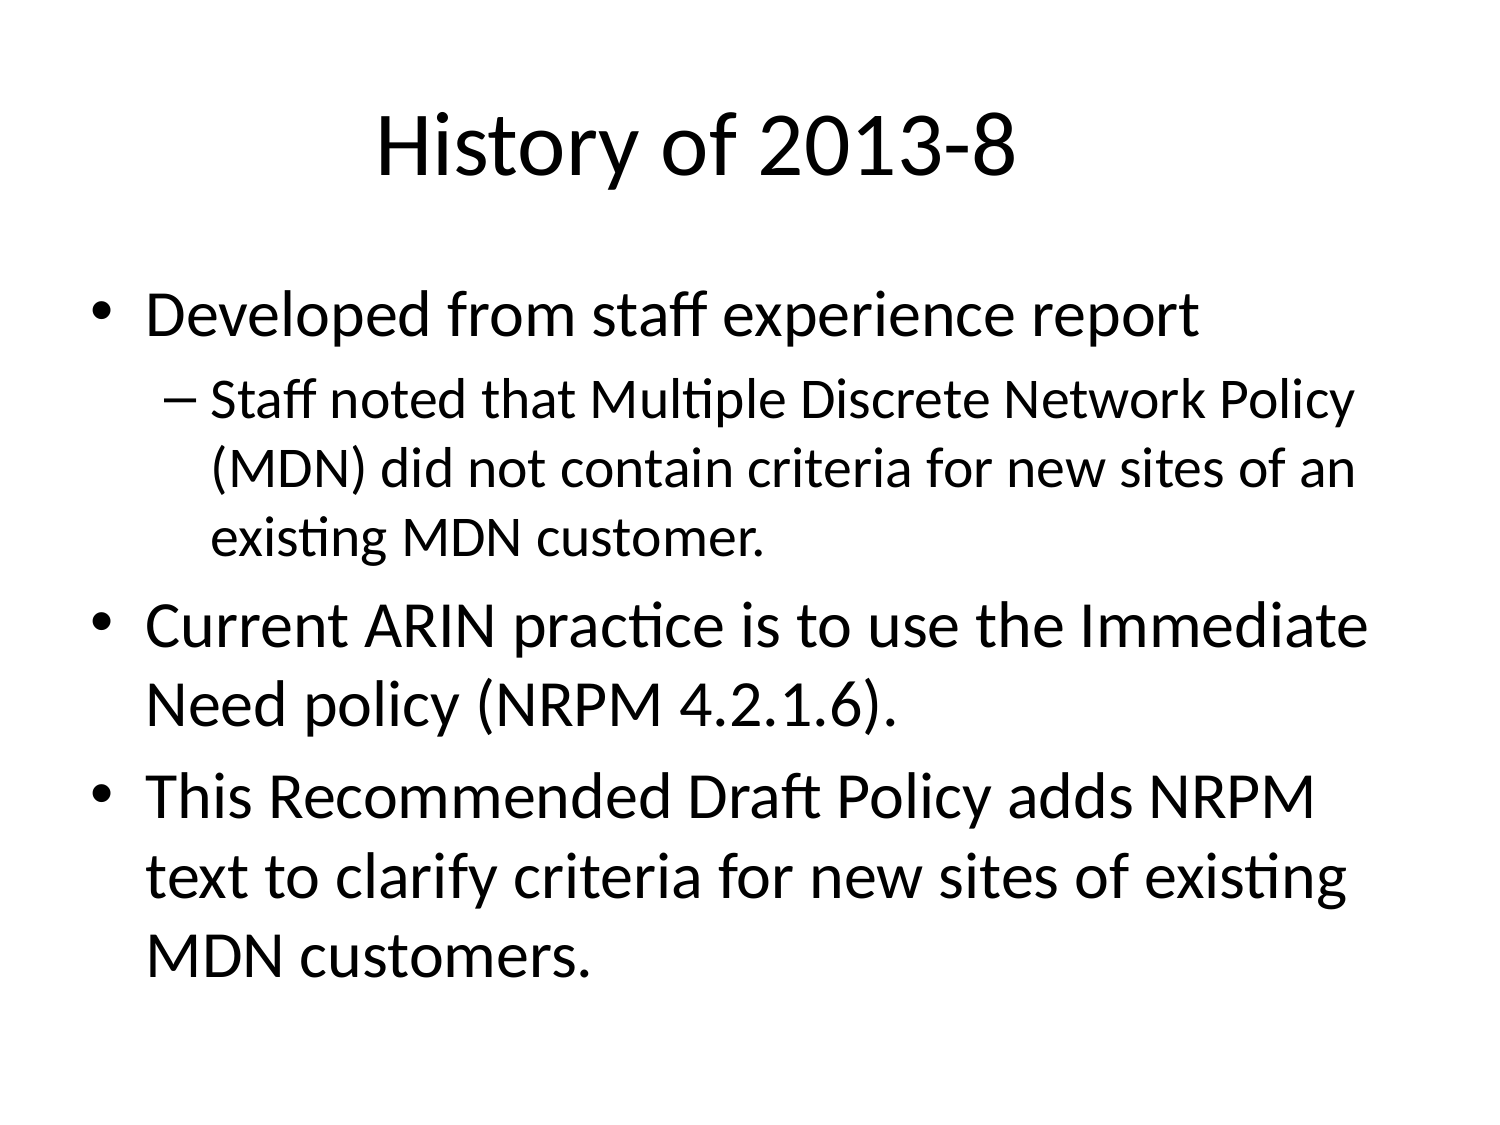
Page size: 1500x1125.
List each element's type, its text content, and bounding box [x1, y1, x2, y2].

list Developed from staff experience report Staff noted that Multiple Discrete Network Policy (MDN) did not contain criteria for new sites of an existing MDN customer. Current ARIN practice is to use the Immediate Need policy (NRPM 4.2.1.6). This Recommended Draft Policy adds NRPM text to clarify criteria for new sites of existing MDN customers. [75, 262, 1425, 1005]
title History of 2013-8 [75, 45, 1425, 233]
